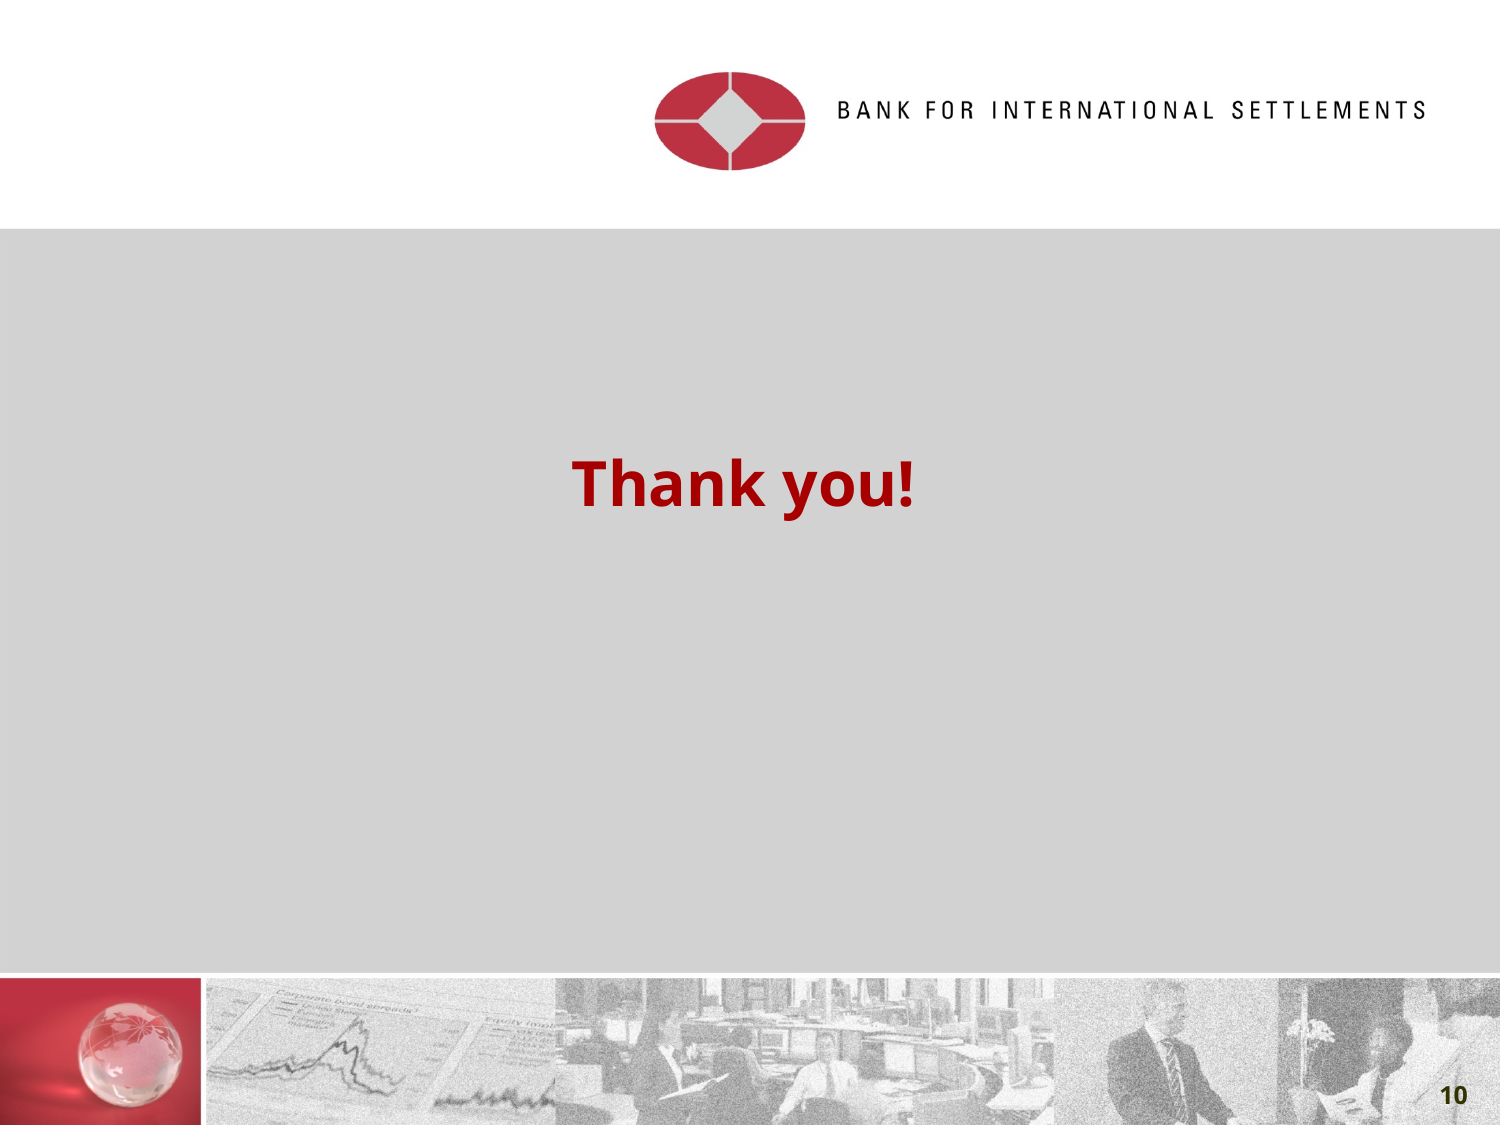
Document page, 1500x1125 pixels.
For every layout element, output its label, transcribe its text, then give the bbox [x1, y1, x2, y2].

slide_number 10 [1407, 1072, 1500, 1125]
title Thank you! [123, 444, 1365, 823]
picture [0, 0, 1500, 1125]
